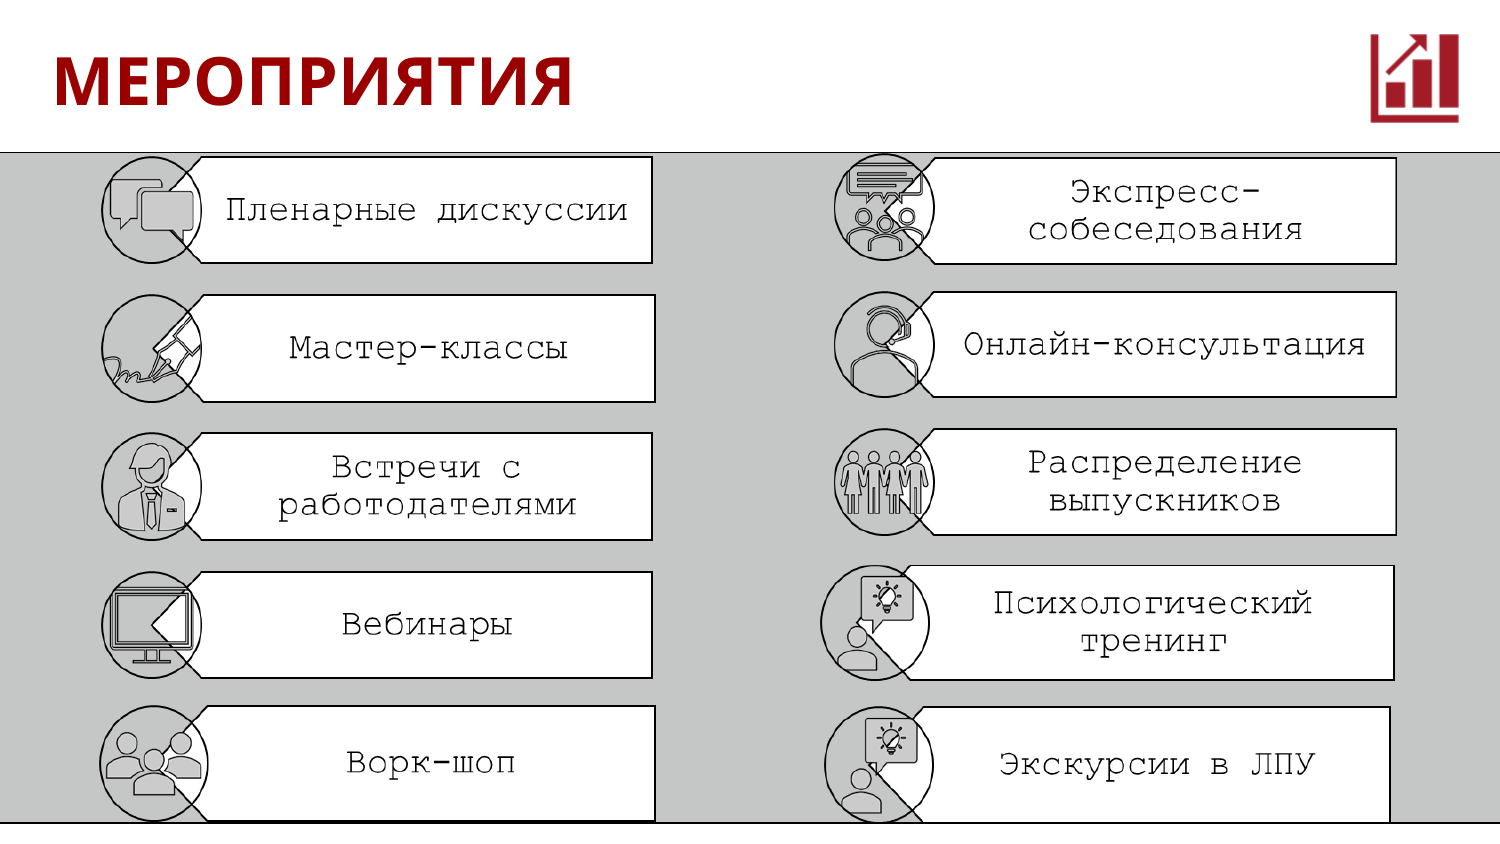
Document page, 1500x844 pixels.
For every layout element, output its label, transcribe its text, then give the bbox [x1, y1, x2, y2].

picture [0, 153, 1500, 823]
text_box МЕРОПРИЯТИЯ ЦЕНТРА КАРЬЕРЫ [35, 2, 1498, 153]
picture [1353, 18, 1475, 139]
